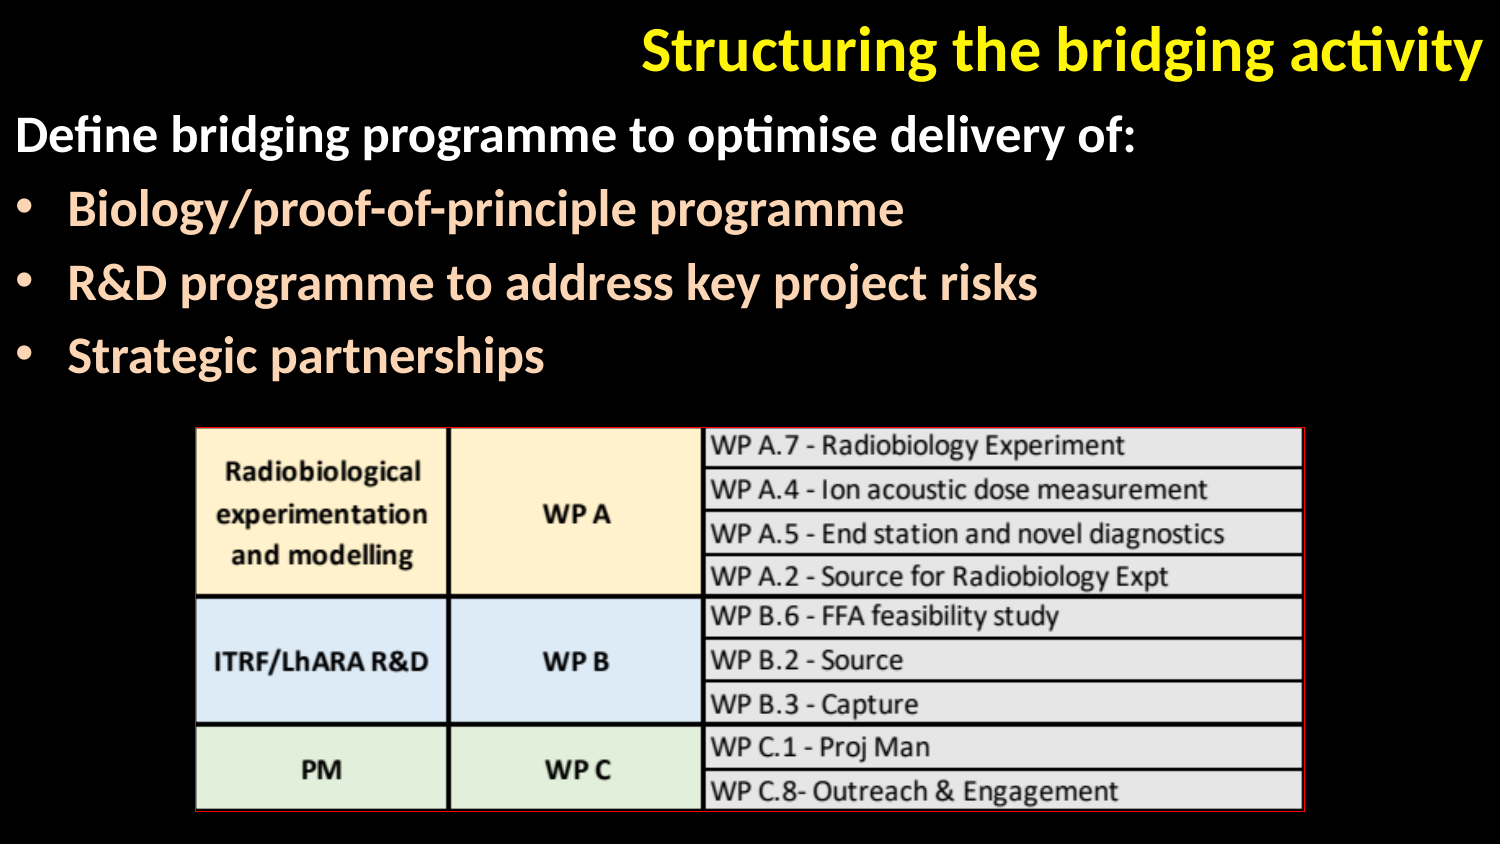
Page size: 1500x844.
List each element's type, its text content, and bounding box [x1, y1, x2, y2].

title Structuring the bridging activity [0, 0, 1500, 92]
list Define bridging programme to optimise delivery of: Biology/proof-of-principle programme R&D programme to address key project risks Strategic partnerships [0, 92, 1500, 392]
picture [195, 427, 1305, 813]
